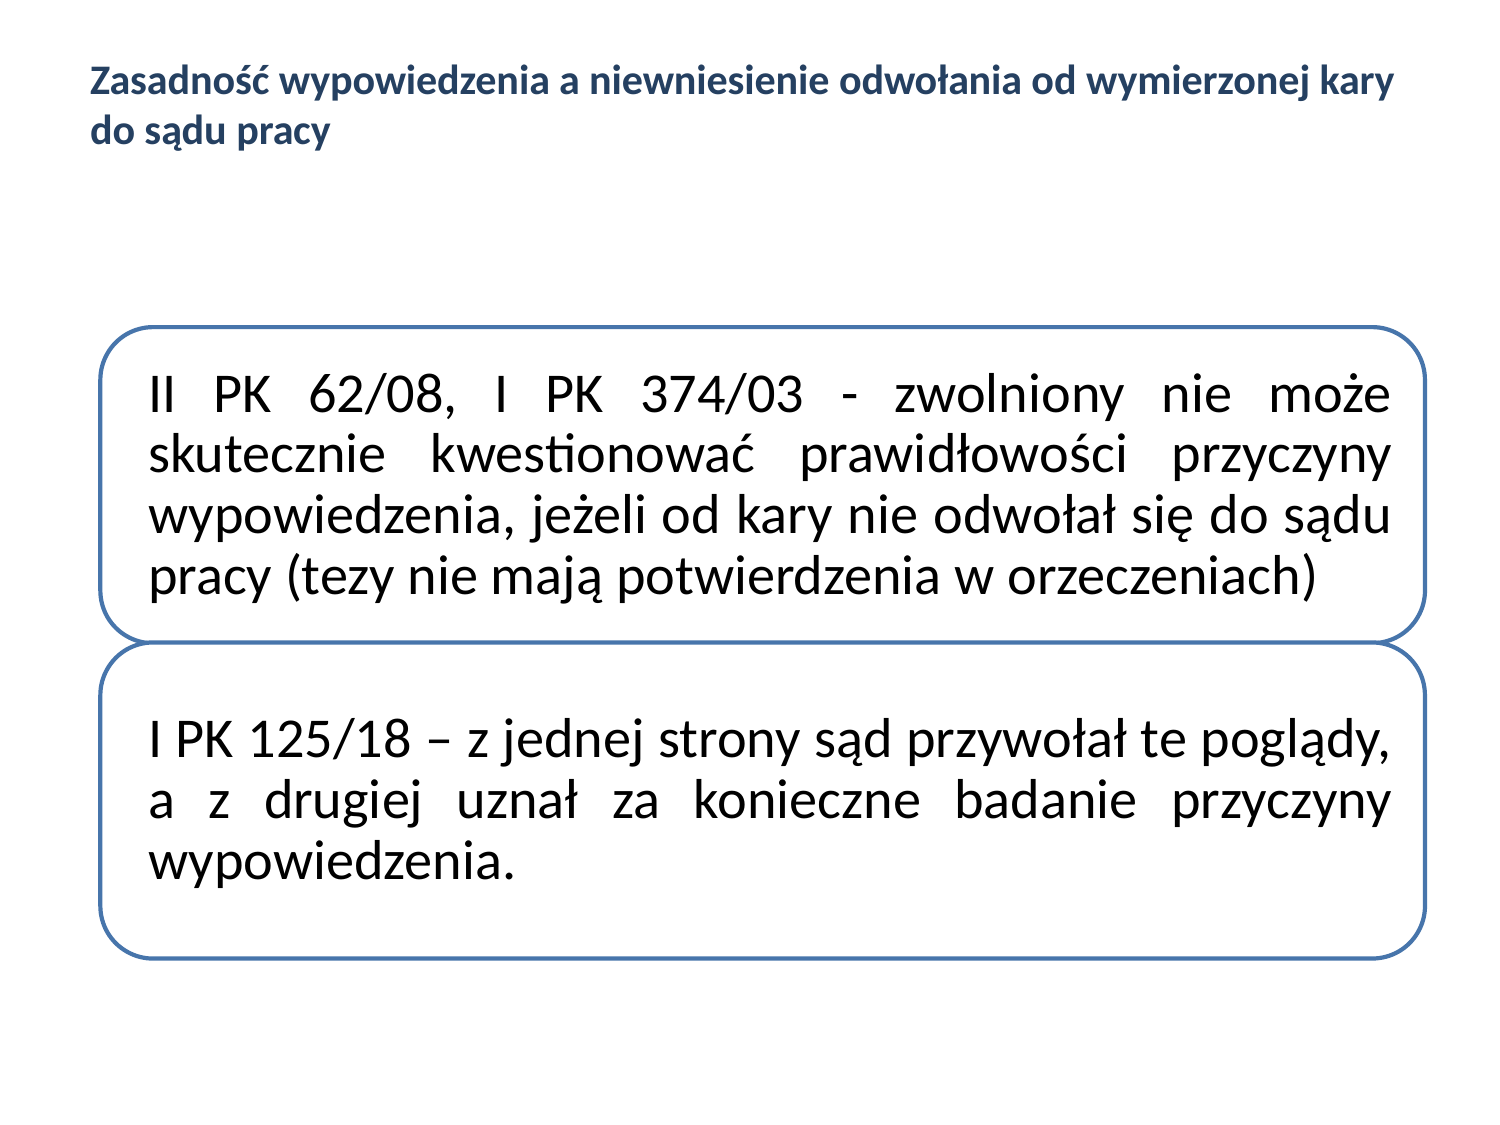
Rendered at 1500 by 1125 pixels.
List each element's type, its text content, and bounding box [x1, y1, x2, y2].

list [100, 266, 1426, 1006]
title Zasadność wypowiedzenia a niewniesienie odwołania od wymierzonej kary do sądu pracy [75, 45, 1425, 233]
